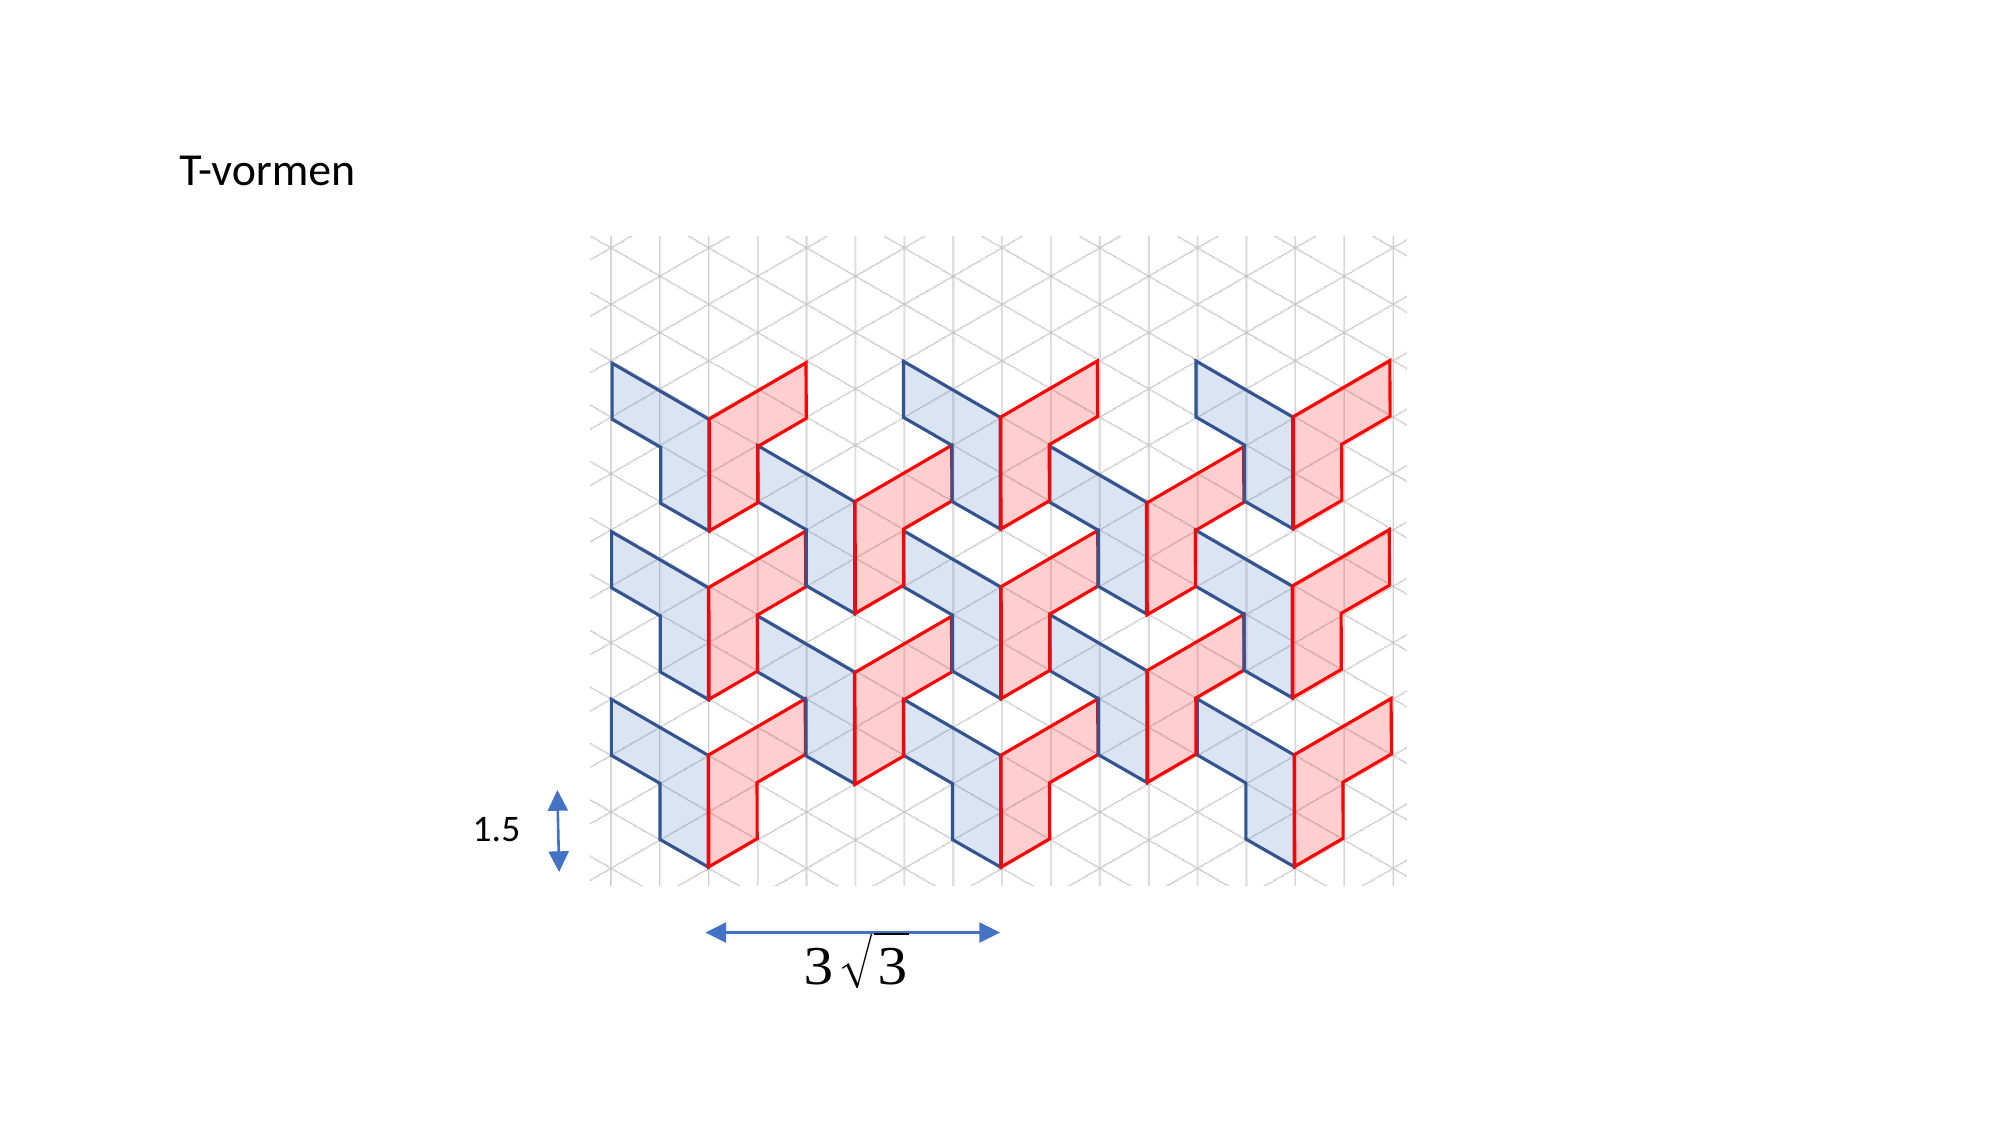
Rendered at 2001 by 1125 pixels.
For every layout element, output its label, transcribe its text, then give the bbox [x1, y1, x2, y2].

text_box T-vormen [164, 131, 371, 202]
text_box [590, 236, 1427, 886]
text_box 1.5 [457, 796, 536, 857]
